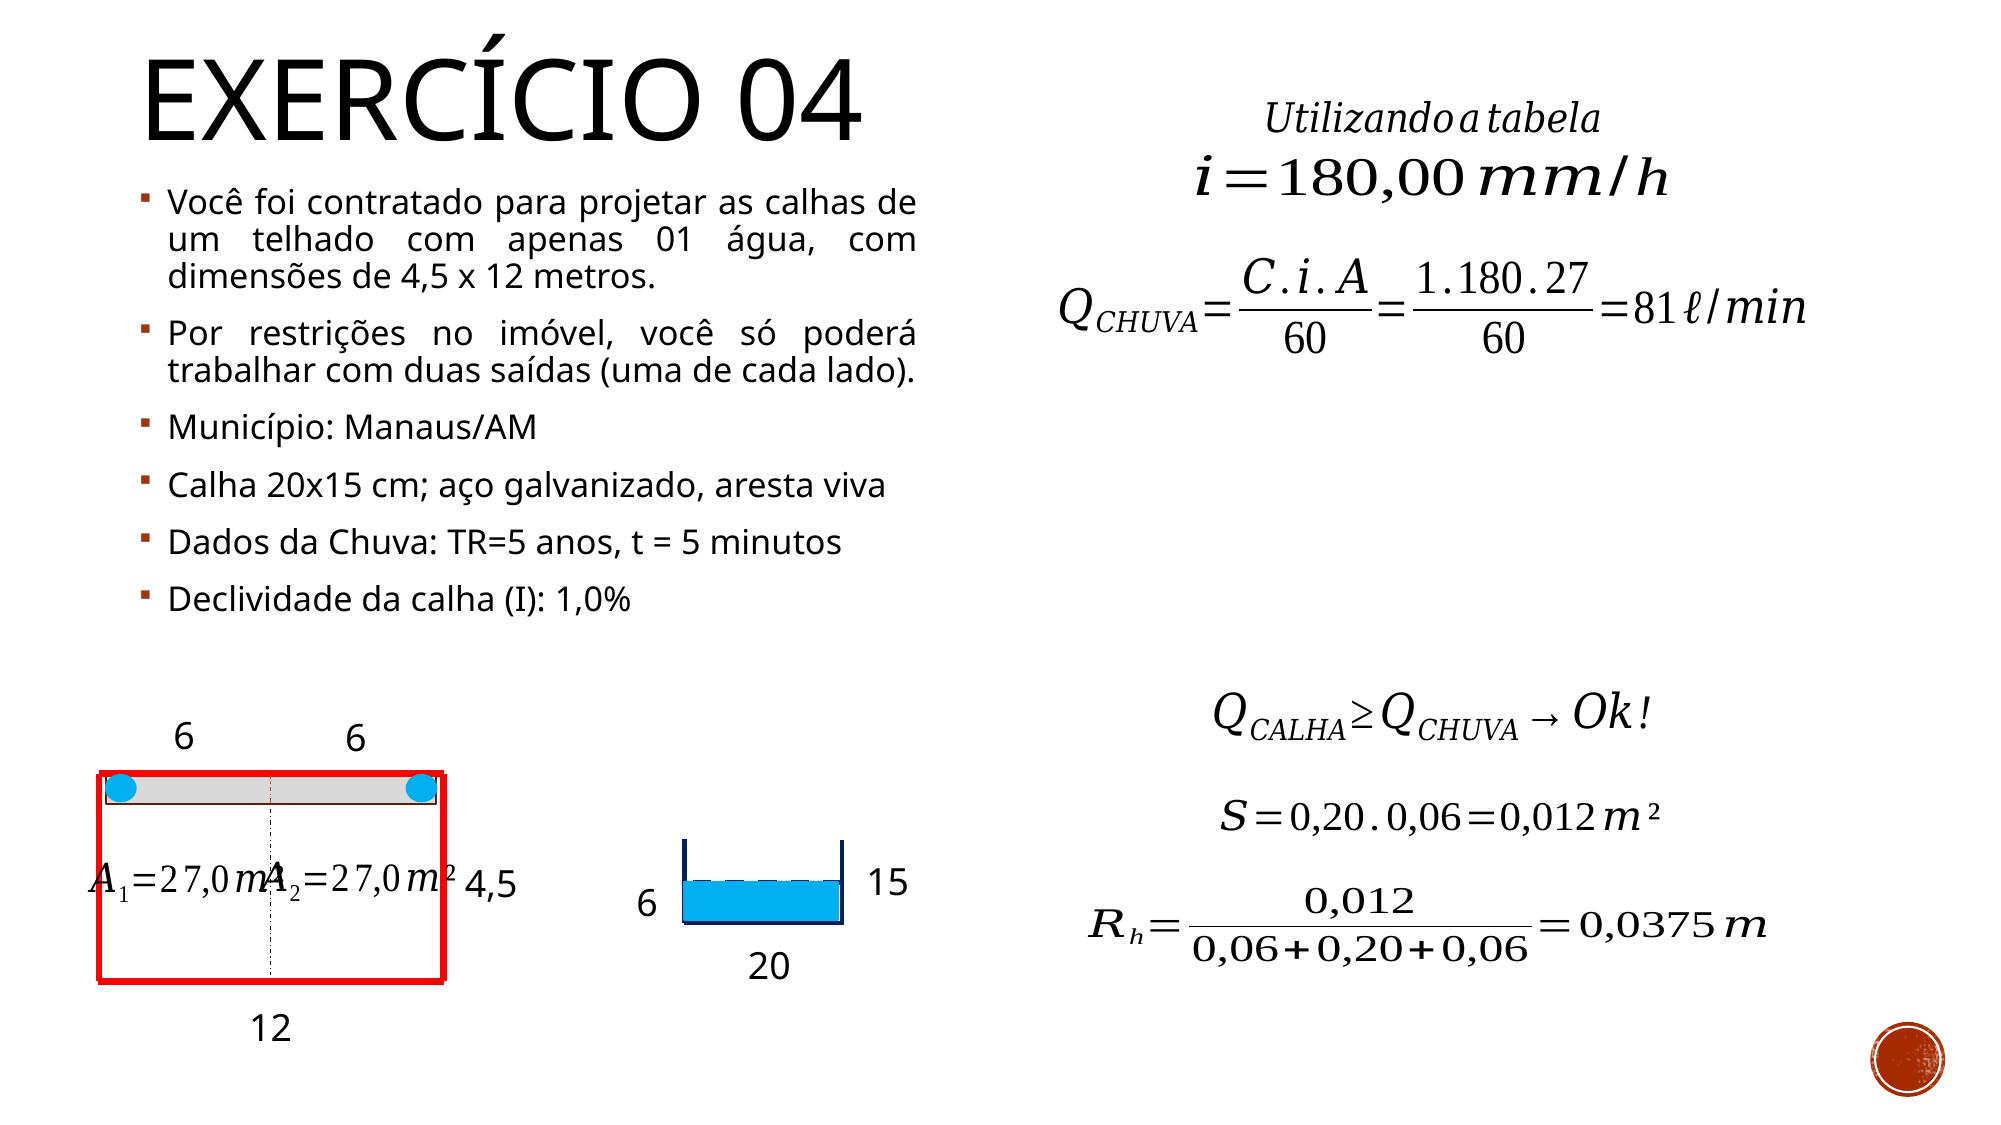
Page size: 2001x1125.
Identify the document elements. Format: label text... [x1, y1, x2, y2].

text_box 6 [158, 704, 210, 765]
text_box 6 [621, 871, 673, 931]
list Você foi contratado para projetar as calhas de um telhado com apenas 01 água, com dimensões de 4,5 x 12 metros. Por restrições no imóvel, você só poderá trabalhar com duas saídas (uma de cada lado). Município: Manaus/AM Calha 20x15 cm; aço galvanizado, aresta viva Dados da Chuva: TR=5 anos, t = 5 minutos Declividade da calha (I): 1,0% [123, 177, 933, 670]
title Exercício 04 [123, 0, 1774, 236]
text_box 15 [851, 850, 924, 911]
text_box [683, 881, 839, 921]
text_box [104, 773, 137, 803]
text_box 12 [234, 996, 307, 1057]
text_box 4,5 [450, 852, 533, 913]
text_box [405, 773, 438, 803]
text_box 6 [330, 706, 382, 767]
text_box [105, 777, 437, 805]
text_box 20 [733, 934, 806, 995]
